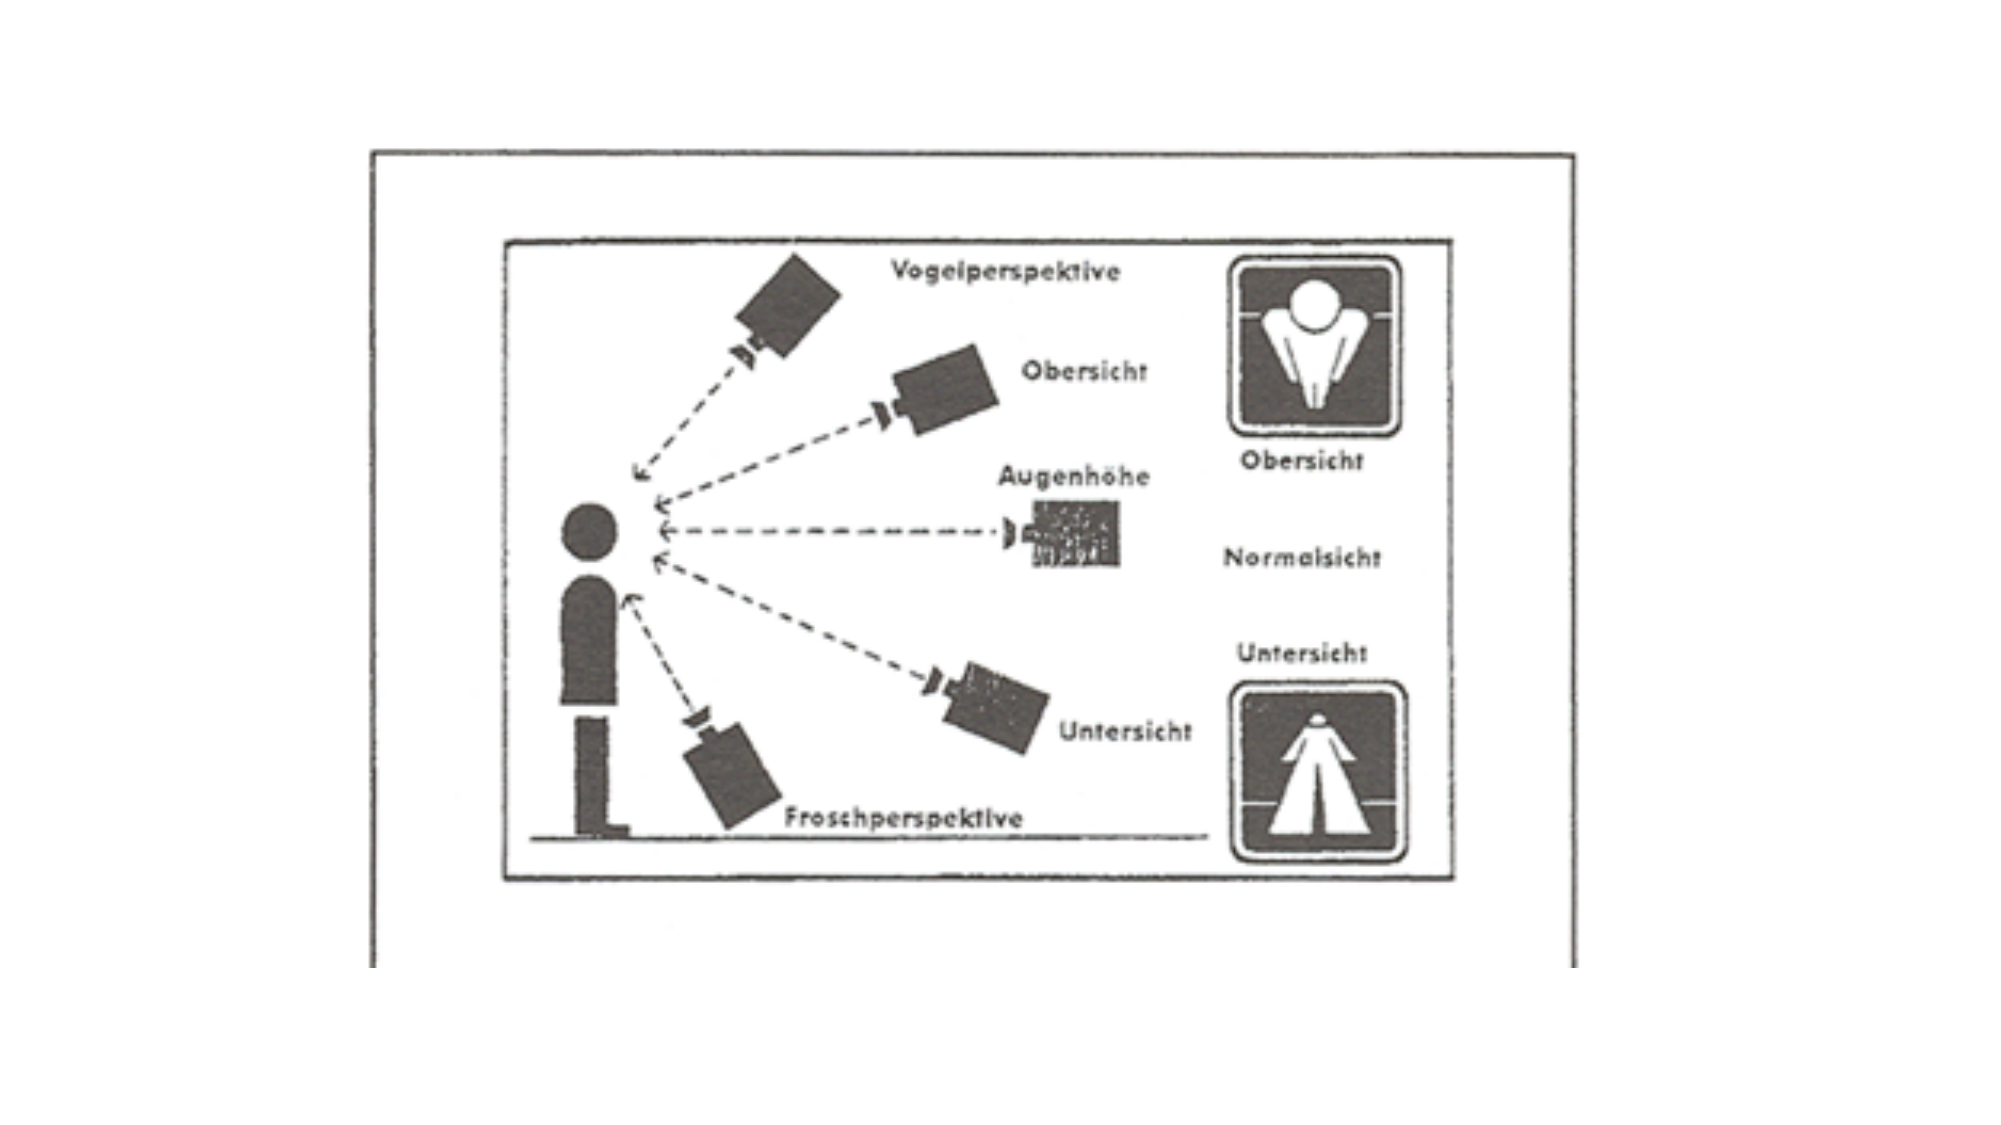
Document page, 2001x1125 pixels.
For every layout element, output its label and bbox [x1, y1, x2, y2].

picture [345, 96, 1624, 969]
